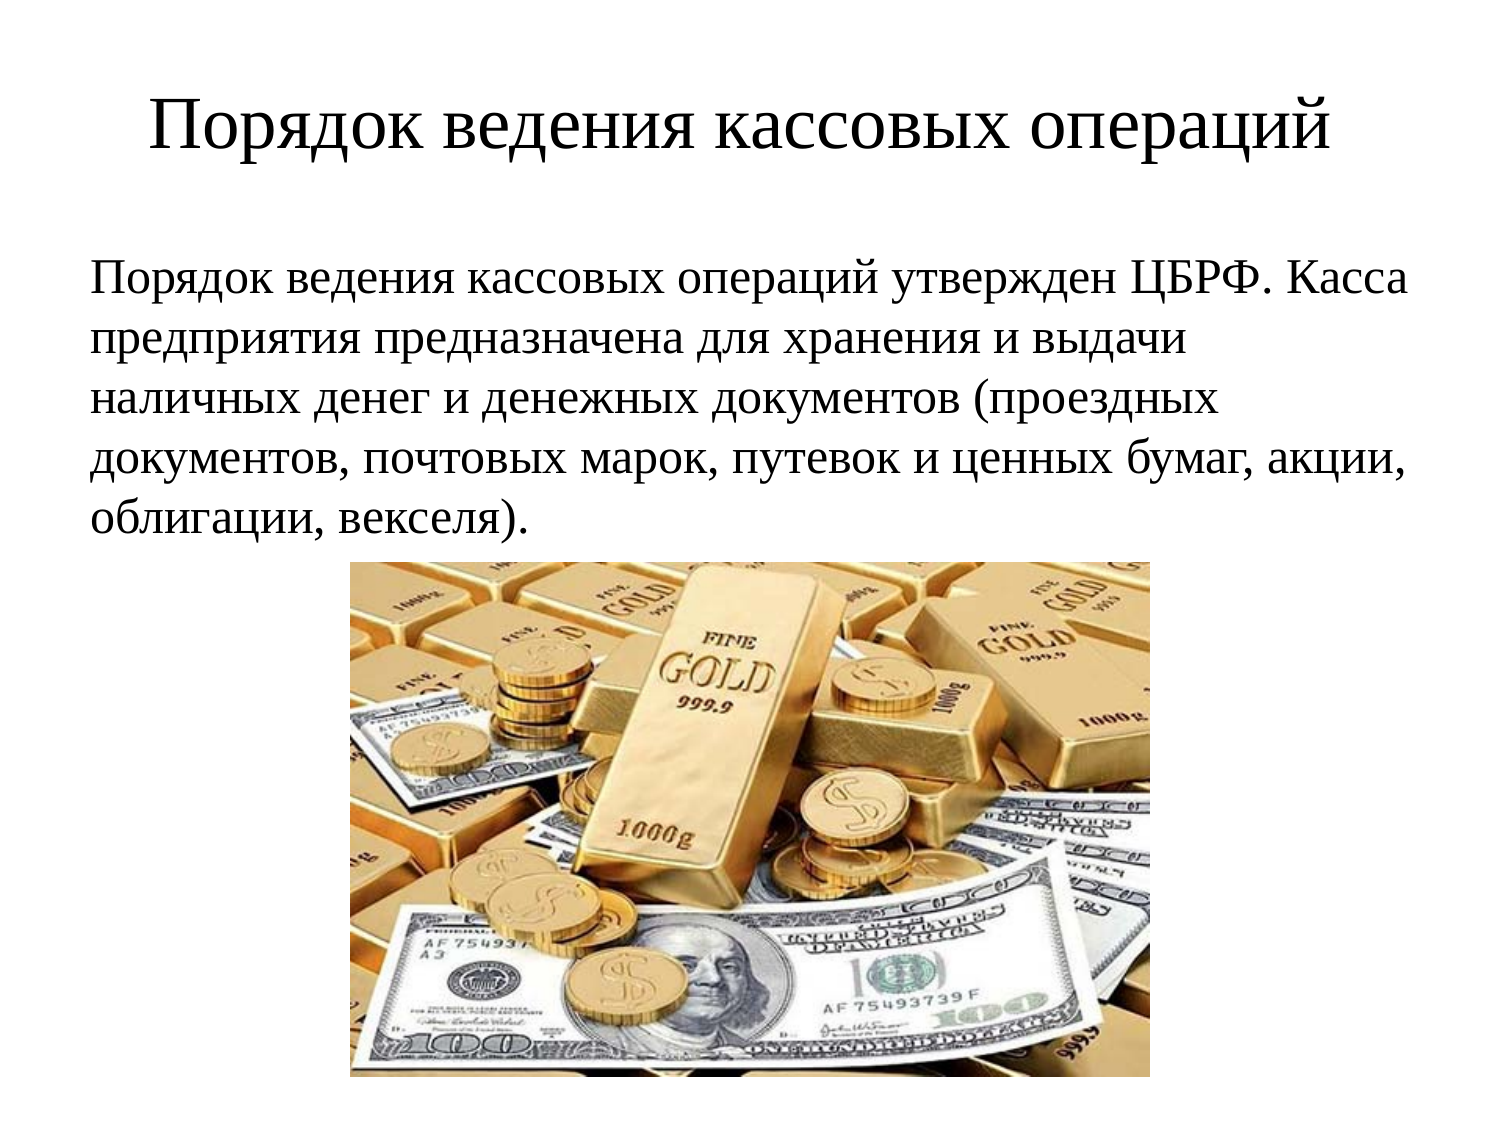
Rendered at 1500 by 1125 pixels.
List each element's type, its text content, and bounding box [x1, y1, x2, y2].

list Порядок ведения кассовых операций Порядок ведения кассовых операций утвержден ЦБРФ. Касса предприятия предназначена для хранения и выдачи наличных денег и денежных документов (проездных документов, почтовых марок, путевок и ценных бумаг, акции, облигации, векселя). [75, 66, 1425, 1106]
picture [350, 562, 1150, 1077]
